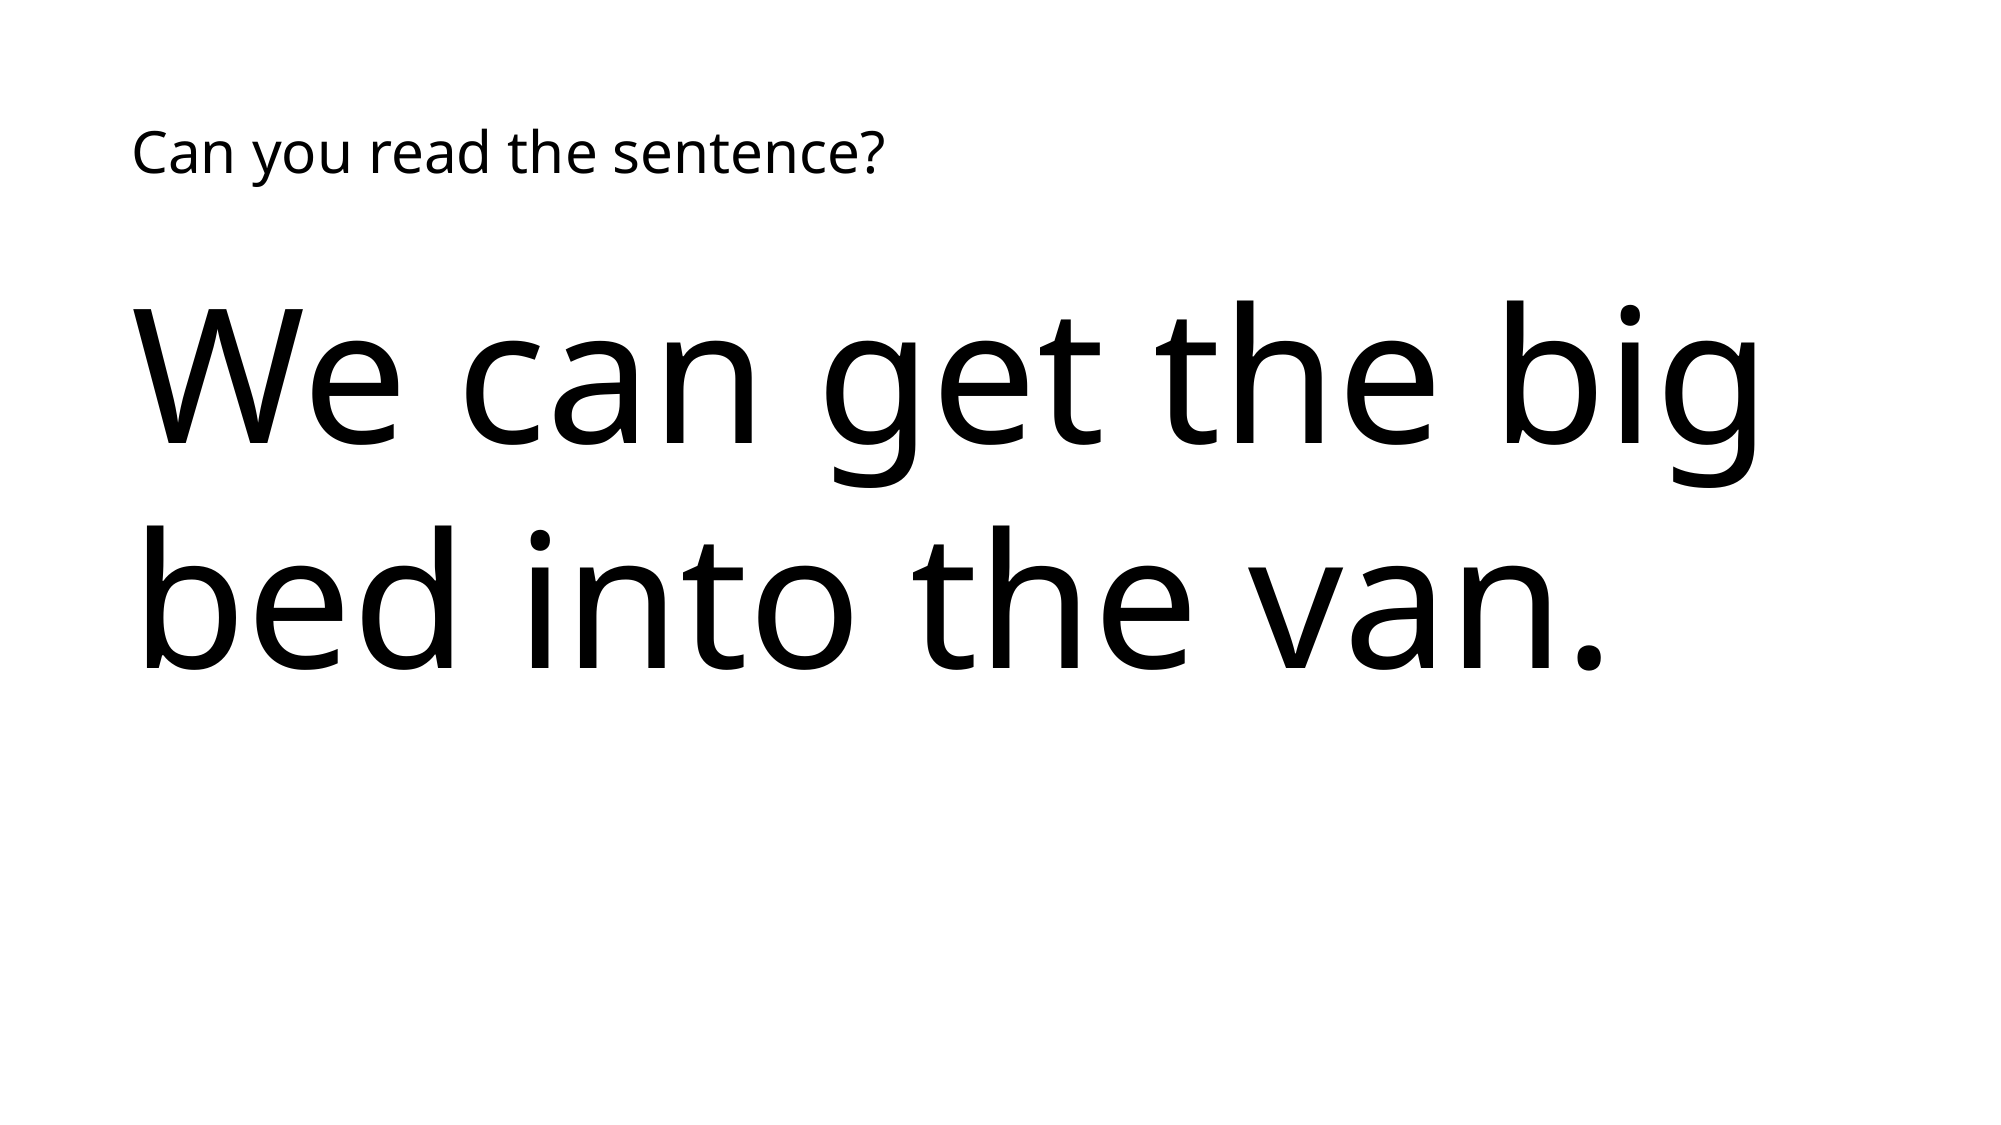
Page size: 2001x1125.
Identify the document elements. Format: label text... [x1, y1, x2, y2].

text_box Can you read the sentence? We can get the big bed into the van. [116, 108, 1970, 713]
